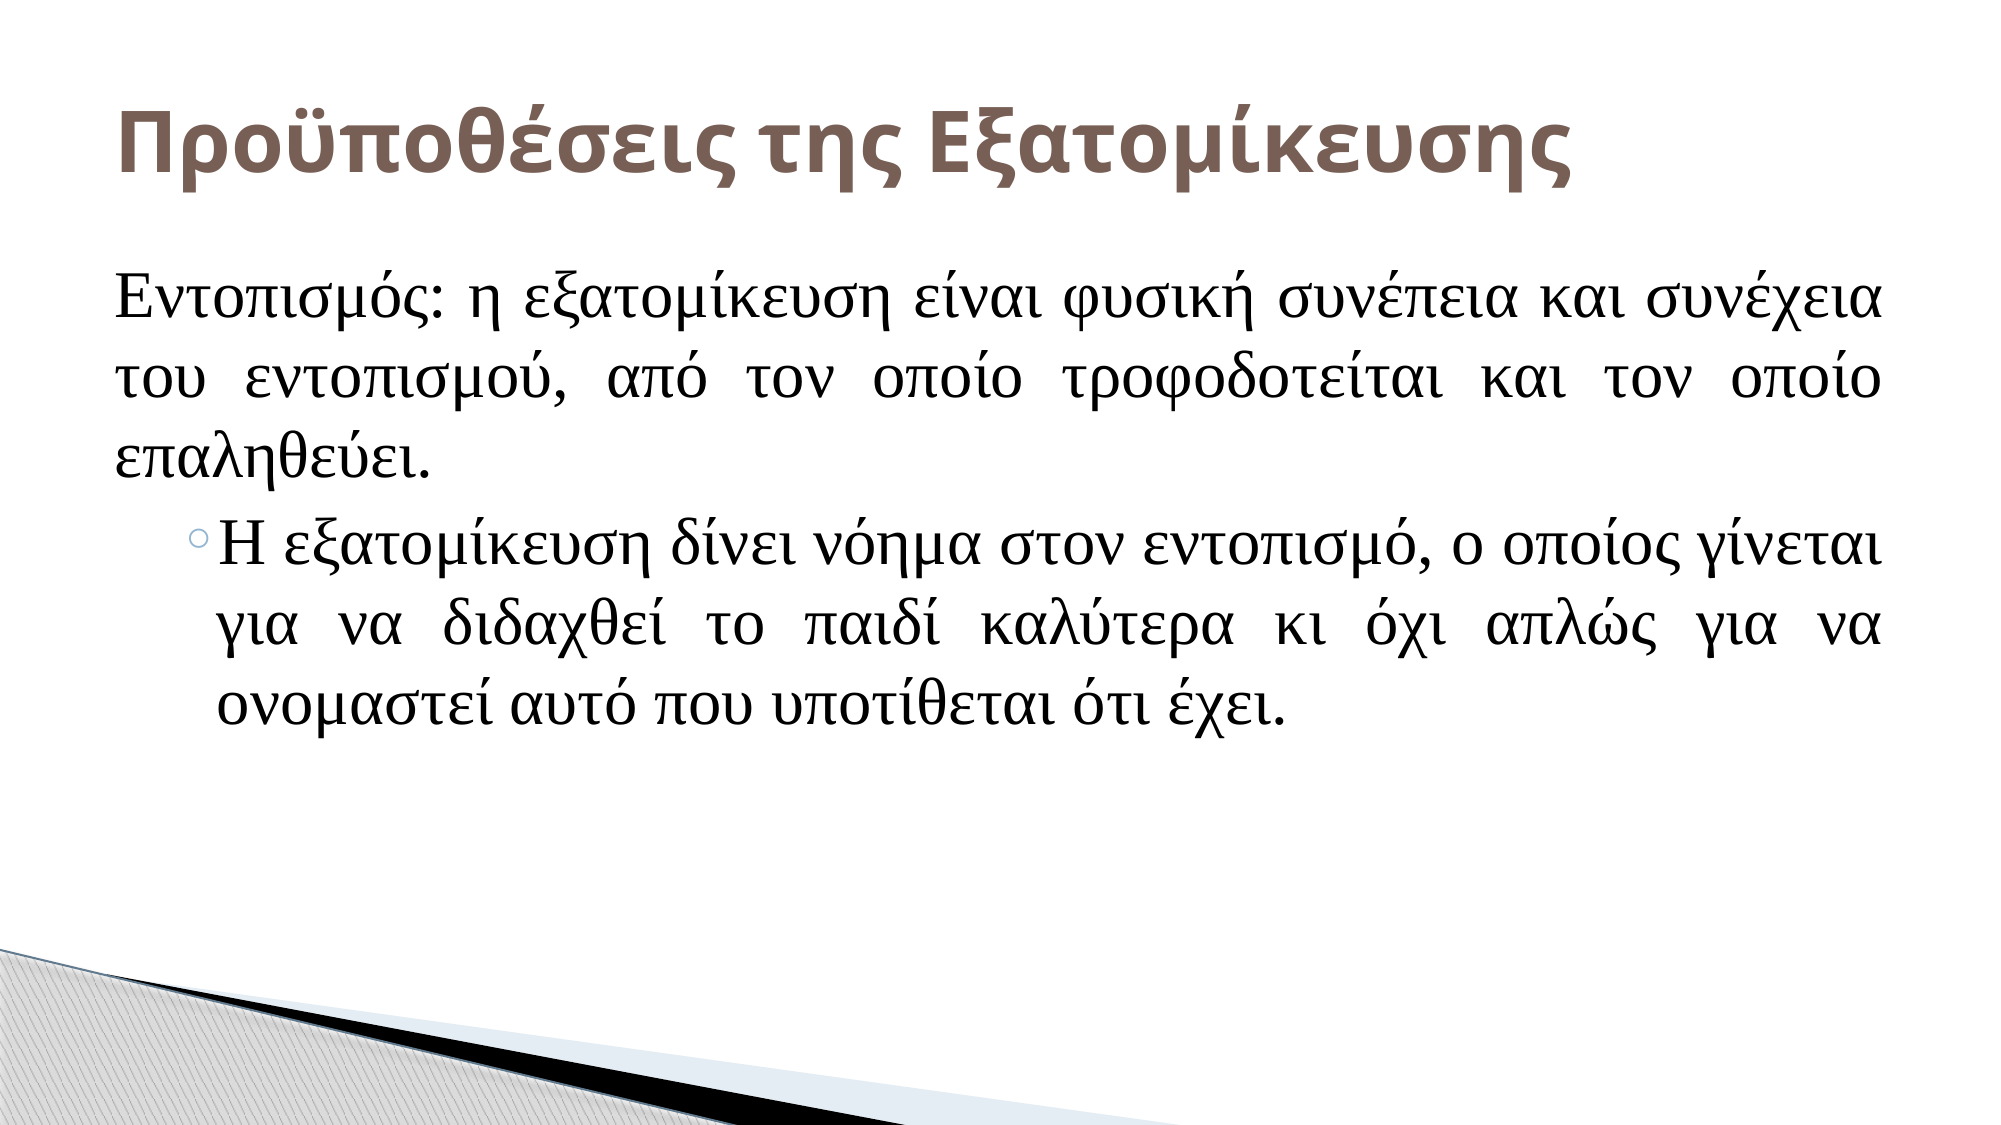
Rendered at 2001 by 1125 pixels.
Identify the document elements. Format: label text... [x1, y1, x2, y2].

title Προϋποθέσεις της Eξατομίκευσης [99, 45, 1900, 233]
list Εντοπισμός: η εξατομίκευση είναι φυσική συνέπεια και συνέχεια του εντοπισμού, από τον οποίο τροφοδοτείται και τον οποίο επαληθεύει. Η εξατομίκευση δίνει νόημα στον εντοπισμό, ο οποίος γίνεται για να διδαχθεί το παιδί καλύτερα κι όχι απλώς για να ονομαστεί αυτό που υποτίθεται ότι έχει. [99, 243, 1900, 986]
